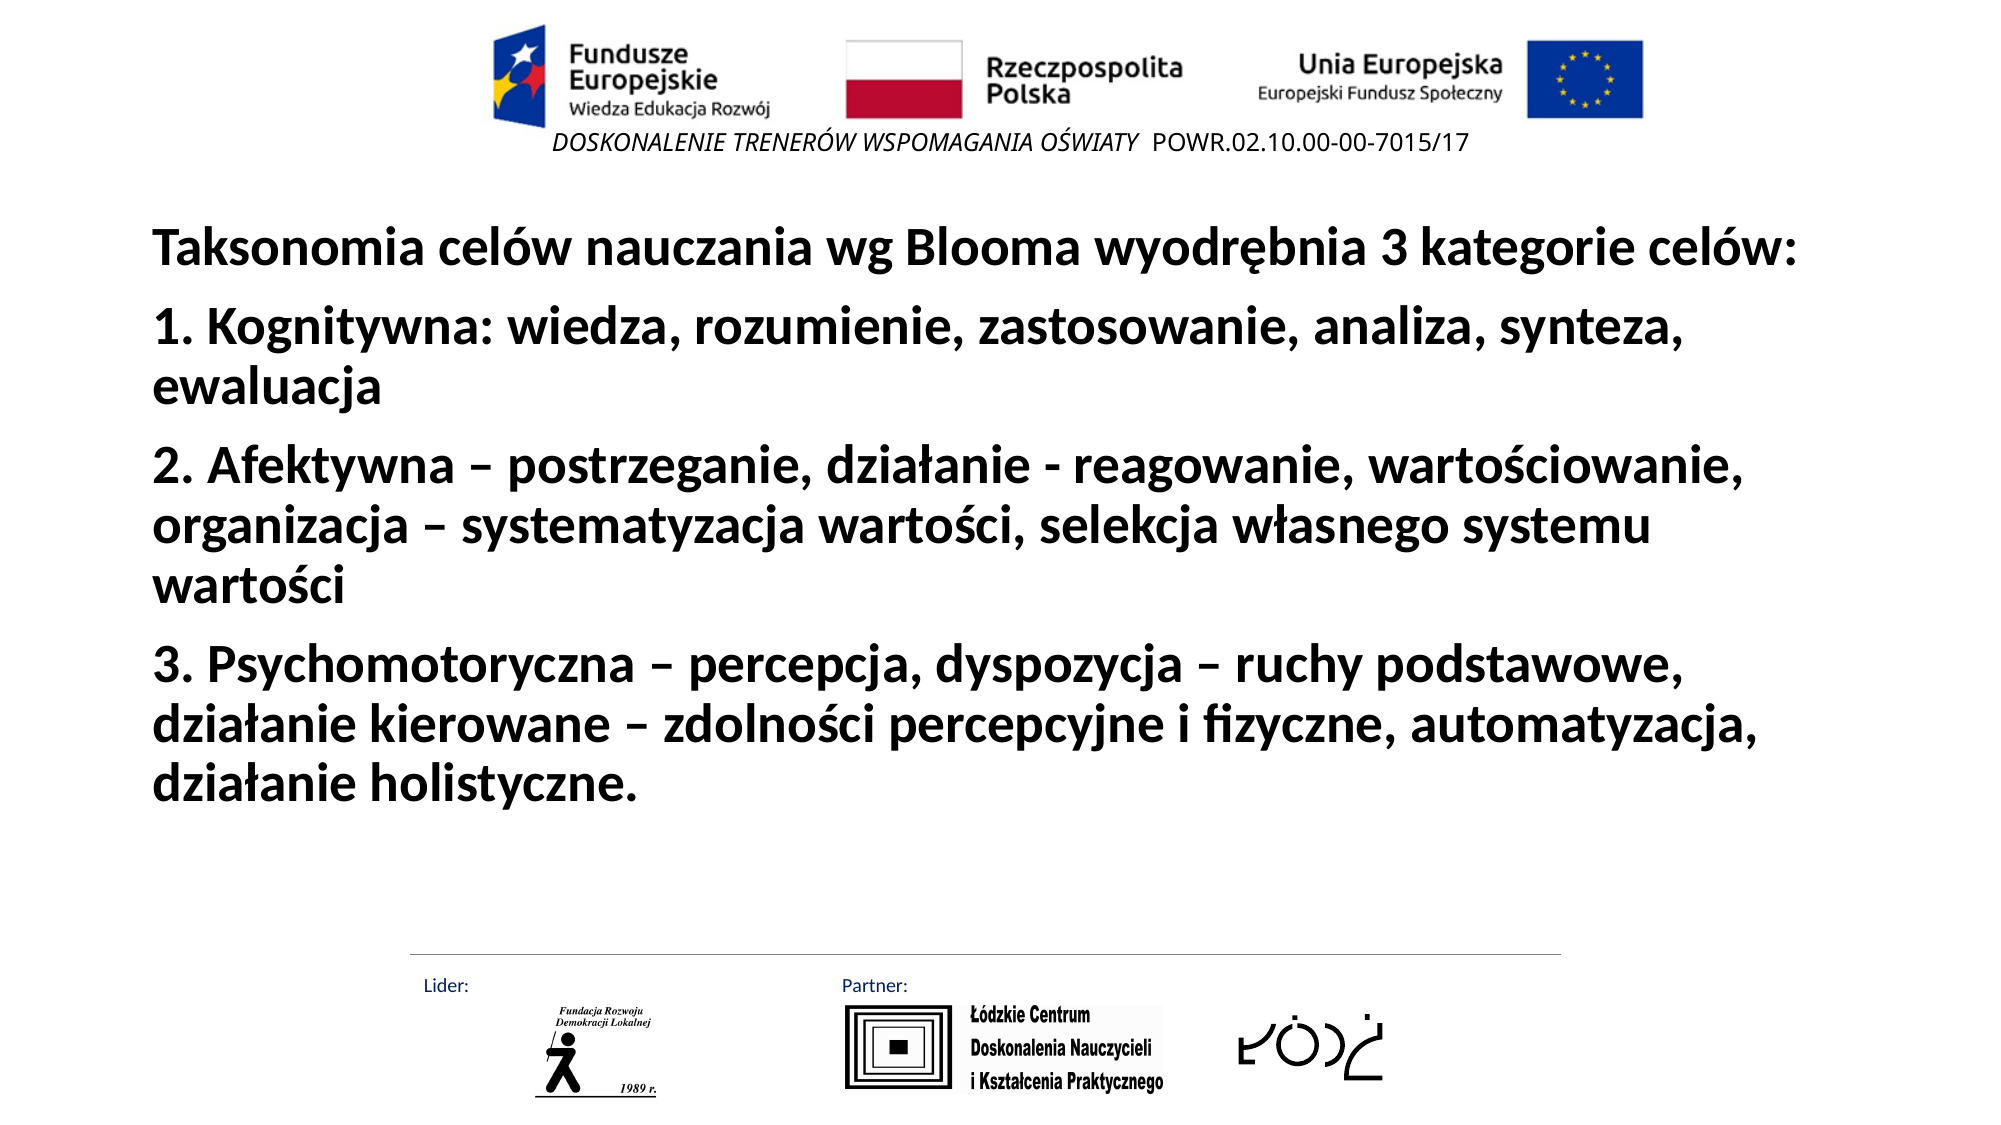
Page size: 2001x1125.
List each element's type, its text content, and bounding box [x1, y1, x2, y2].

picture [468, 0, 1669, 154]
picture [384, 953, 1587, 1125]
title DOSKONALENIE TRENERÓW WSPOMAGANIA OŚWIATY POWR.02.10.00-00-7015/17 [151, 0, 1871, 169]
list Taksonomia celów nauczania wg Blooma wyodrębnia 3 kategorie celów: 1. Kognitywna: wiedza, rozumienie, zastosowanie, analiza, synteza, ewaluacja 2. Afektywna – postrzeganie, działanie - reagowanie, wartościowanie, organizacja – systematyzacja wartości, selekcja własnego systemu wartości 3. Psychomotoryczna – percepcja, dyspozycja – ruchy podstawowe, działanie kierowane – zdolności percepcyjne i fizyczne, automatyzacja, działanie holistyczne. [137, 210, 1821, 888]
